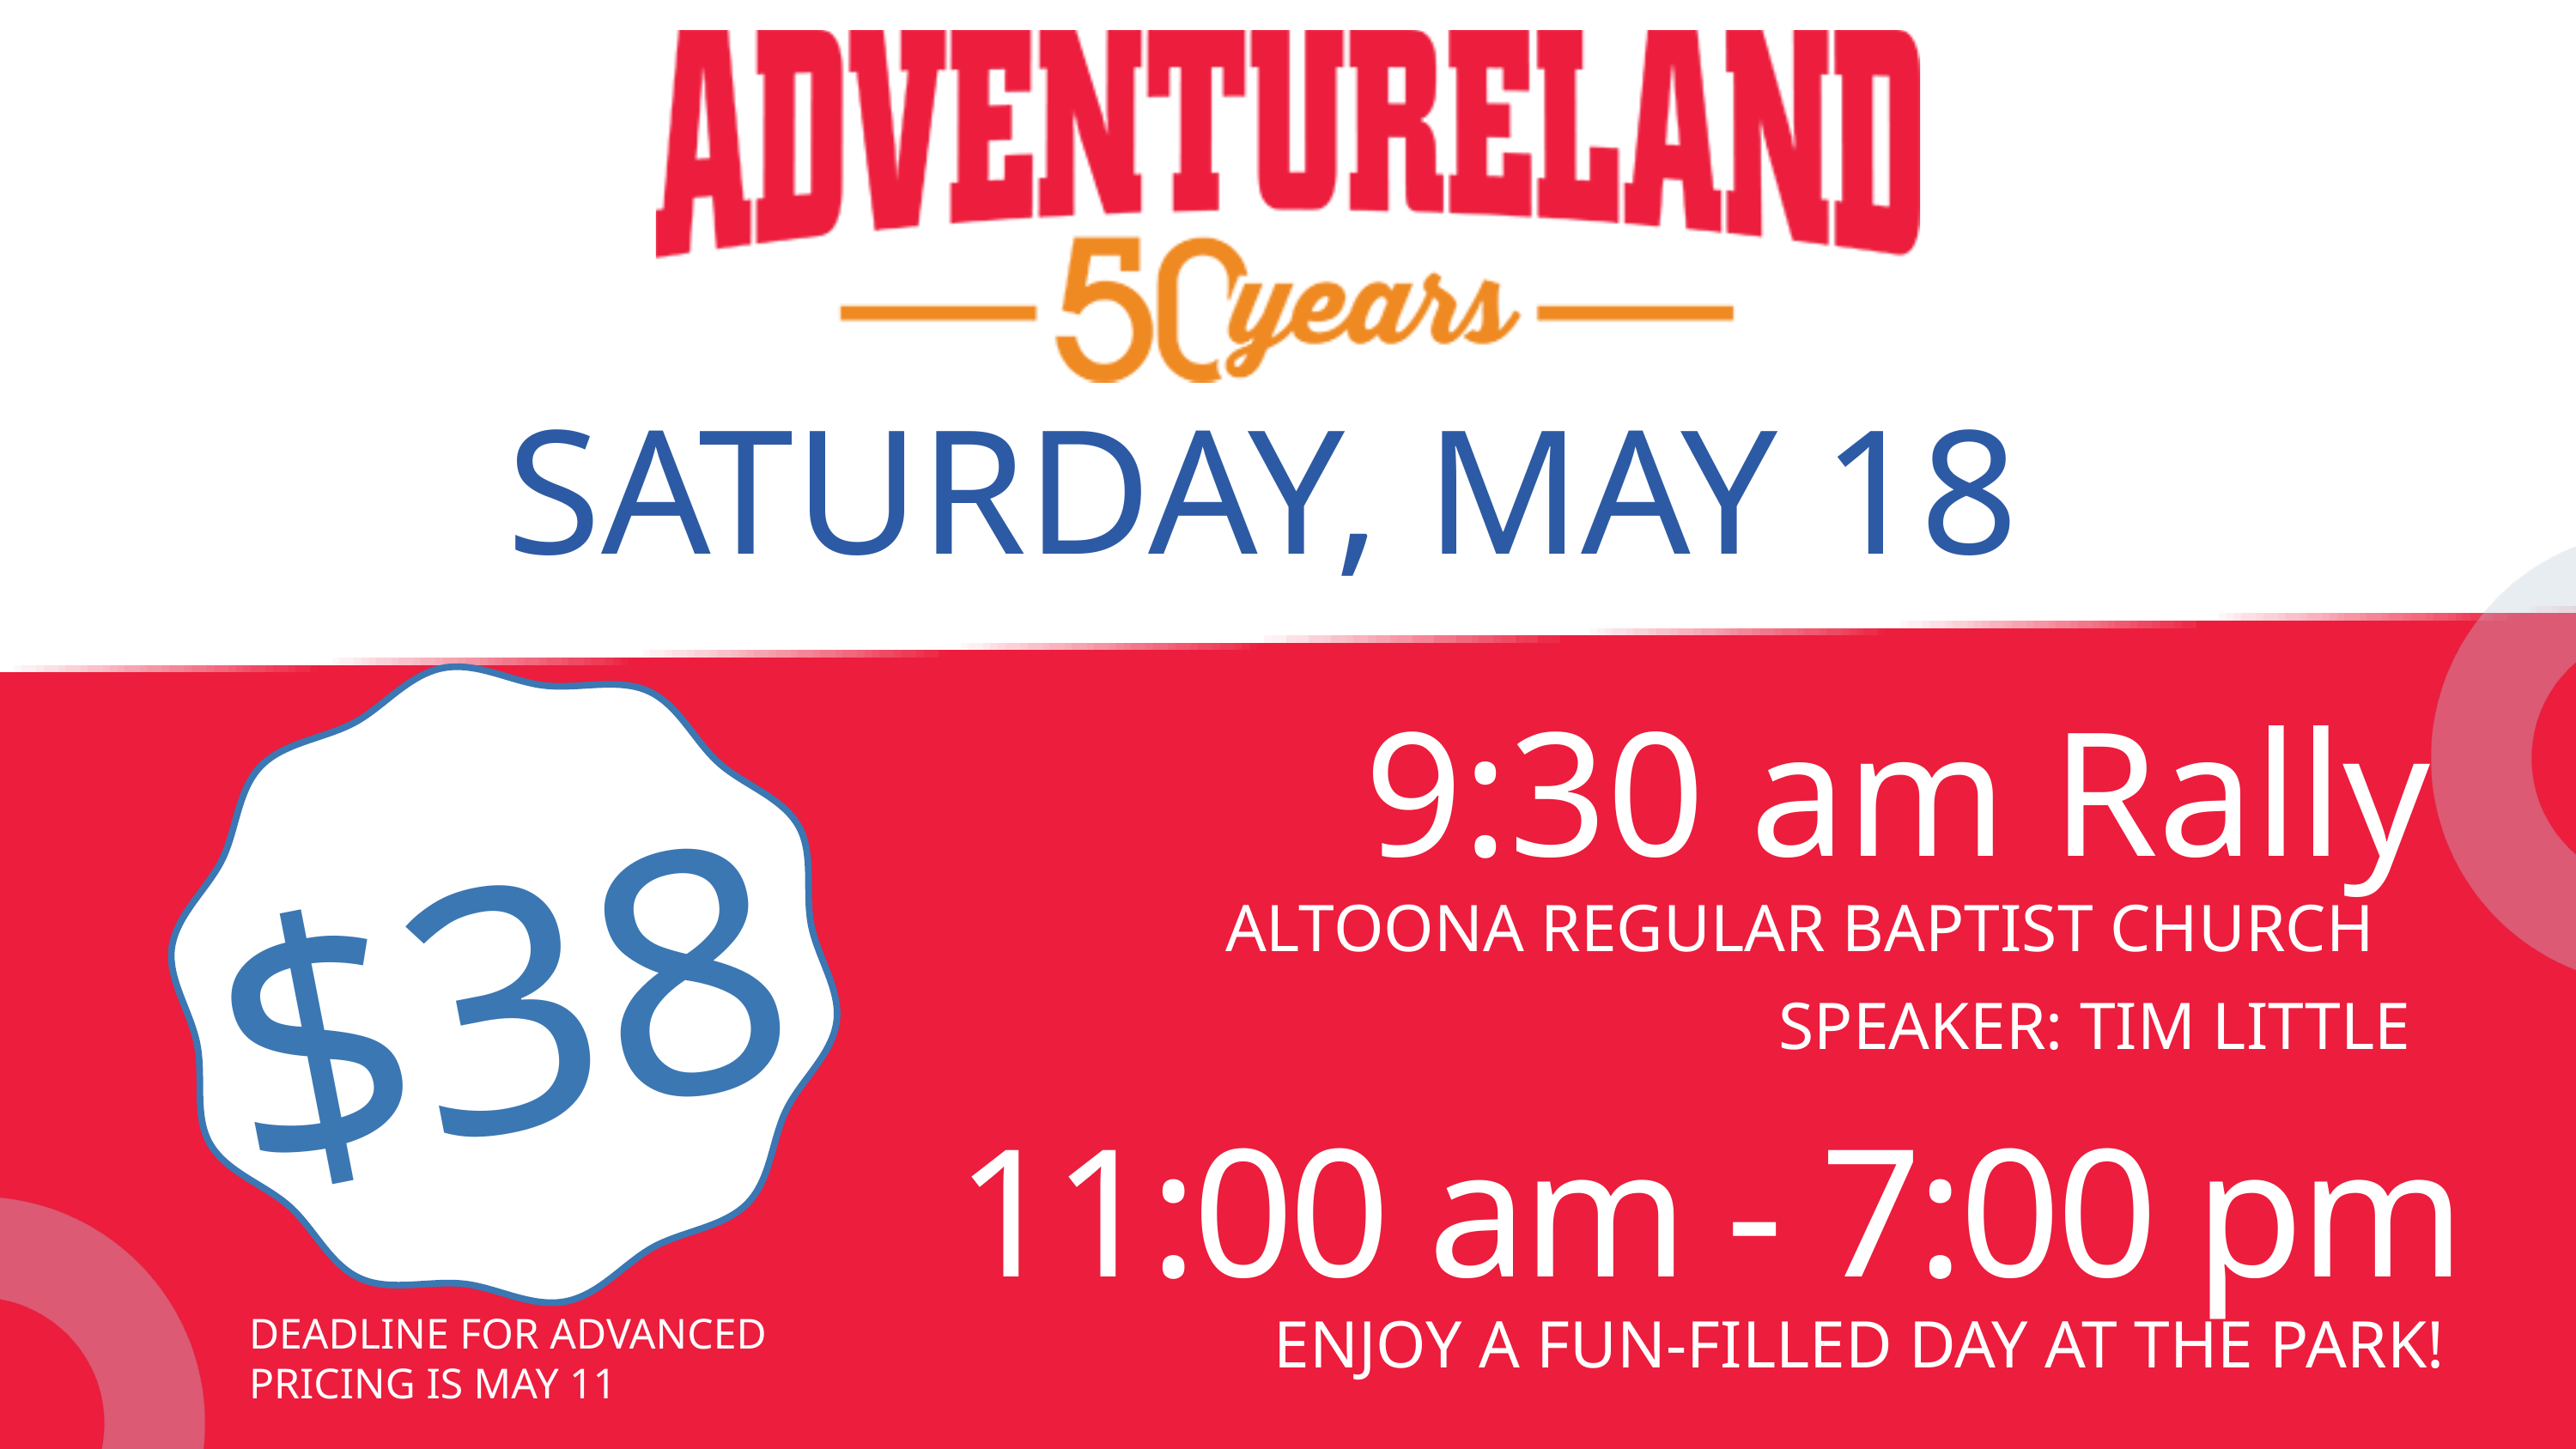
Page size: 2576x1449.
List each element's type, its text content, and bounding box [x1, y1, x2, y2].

text_box 9:30 am Rally [1239, 684, 2431, 887]
text_box [655, 30, 1921, 384]
text_box ALTOONA REGULAR BAPTIST CHURCH [1225, 887, 2431, 965]
text_box SPEAKER: TIM LITTLE [1759, 985, 2432, 1063]
text_box 11:00 am - 7:00 pm [945, 1100, 2508, 1313]
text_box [174, 661, 835, 1308]
text_box SATURDAY, MAY 18 [483, 416, 2044, 589]
text_box [0, 1197, 205, 1449]
text_box DEADLINE FOR ADVANCED PRICING IS MAY 11 [248, 1313, 824, 1407]
text_box ENJOY A FUN-FILLED DAY AT THE PARK! [1212, 1303, 2508, 1381]
text_box [0, 0, 2576, 684]
text_box [2431, 531, 2576, 985]
